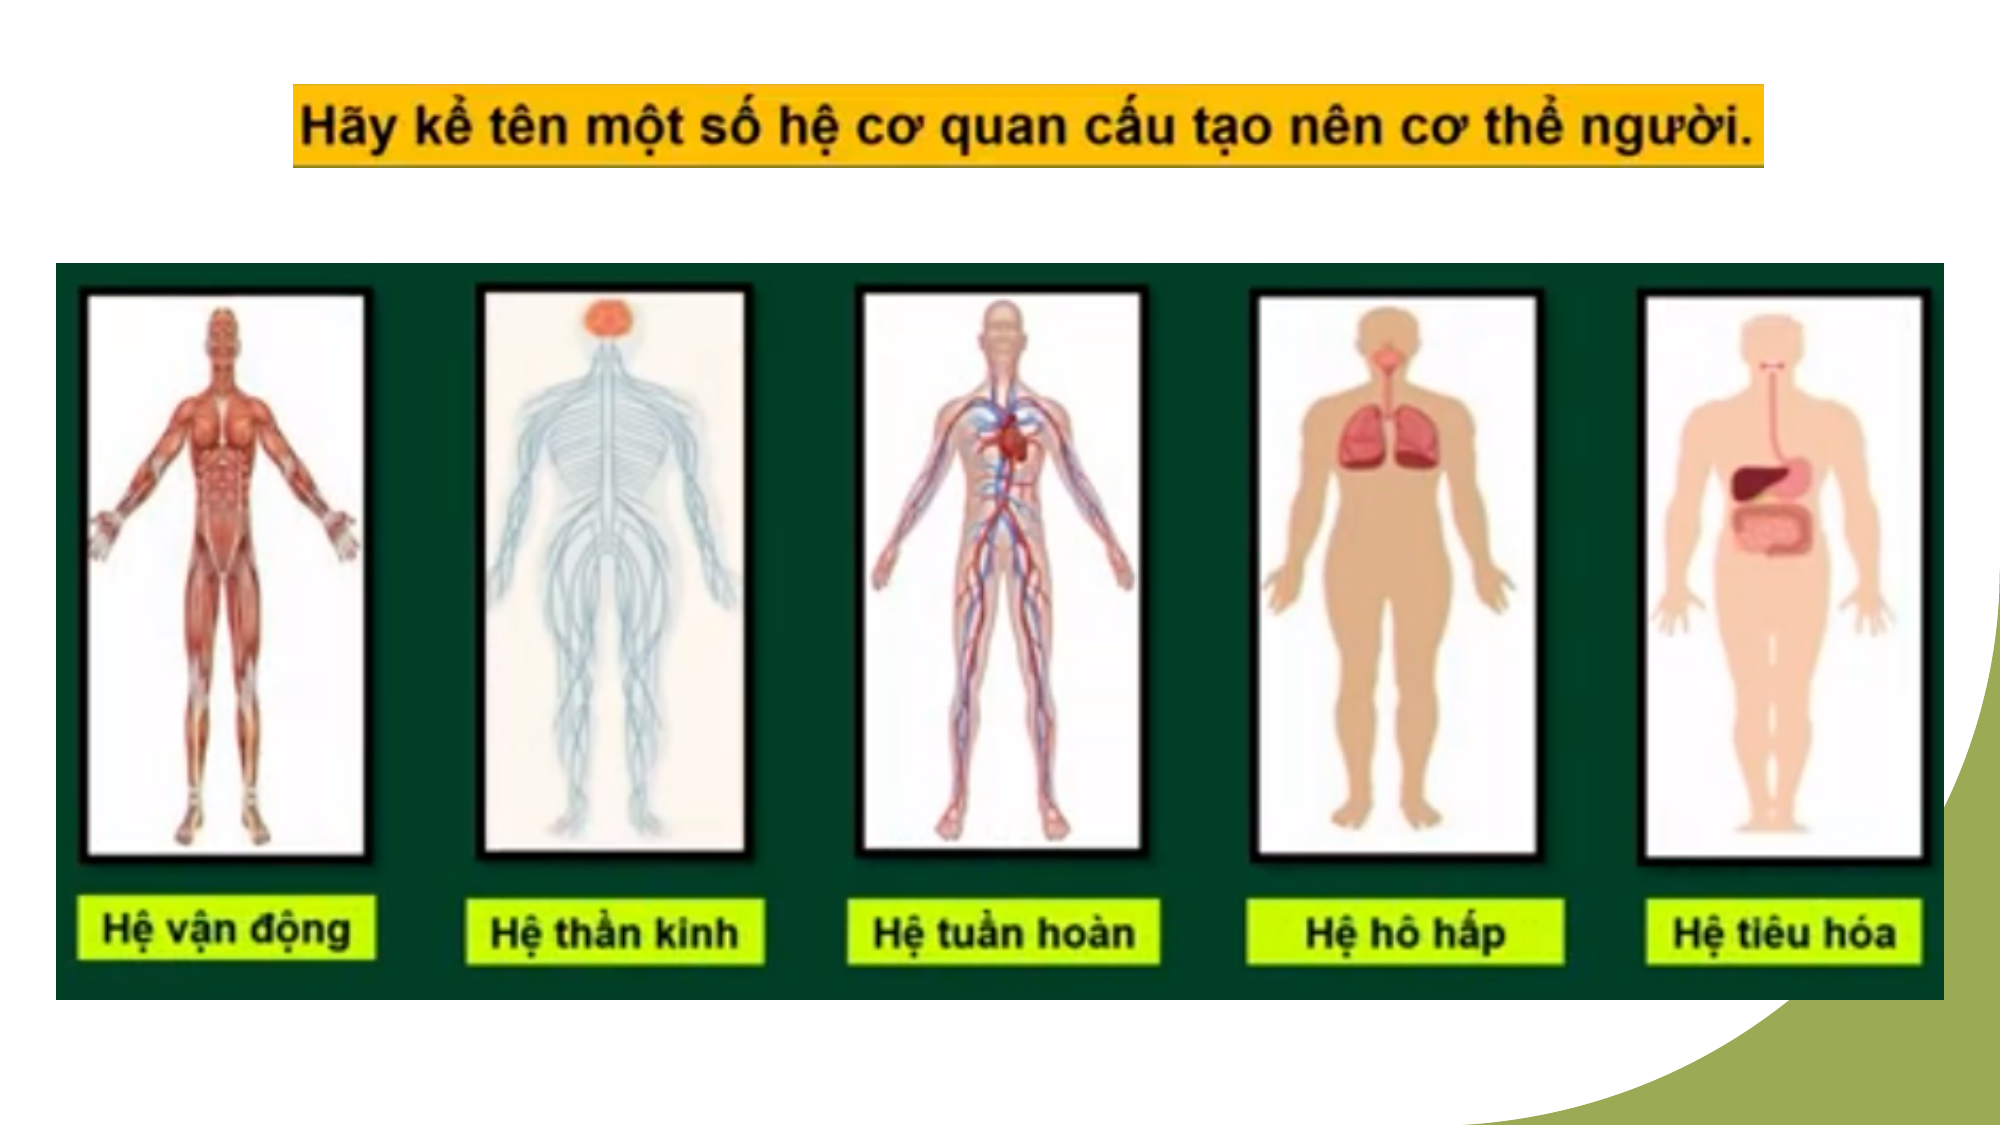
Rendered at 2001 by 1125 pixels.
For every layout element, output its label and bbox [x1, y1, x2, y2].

picture [56, 263, 1944, 1000]
picture [293, 84, 1764, 168]
